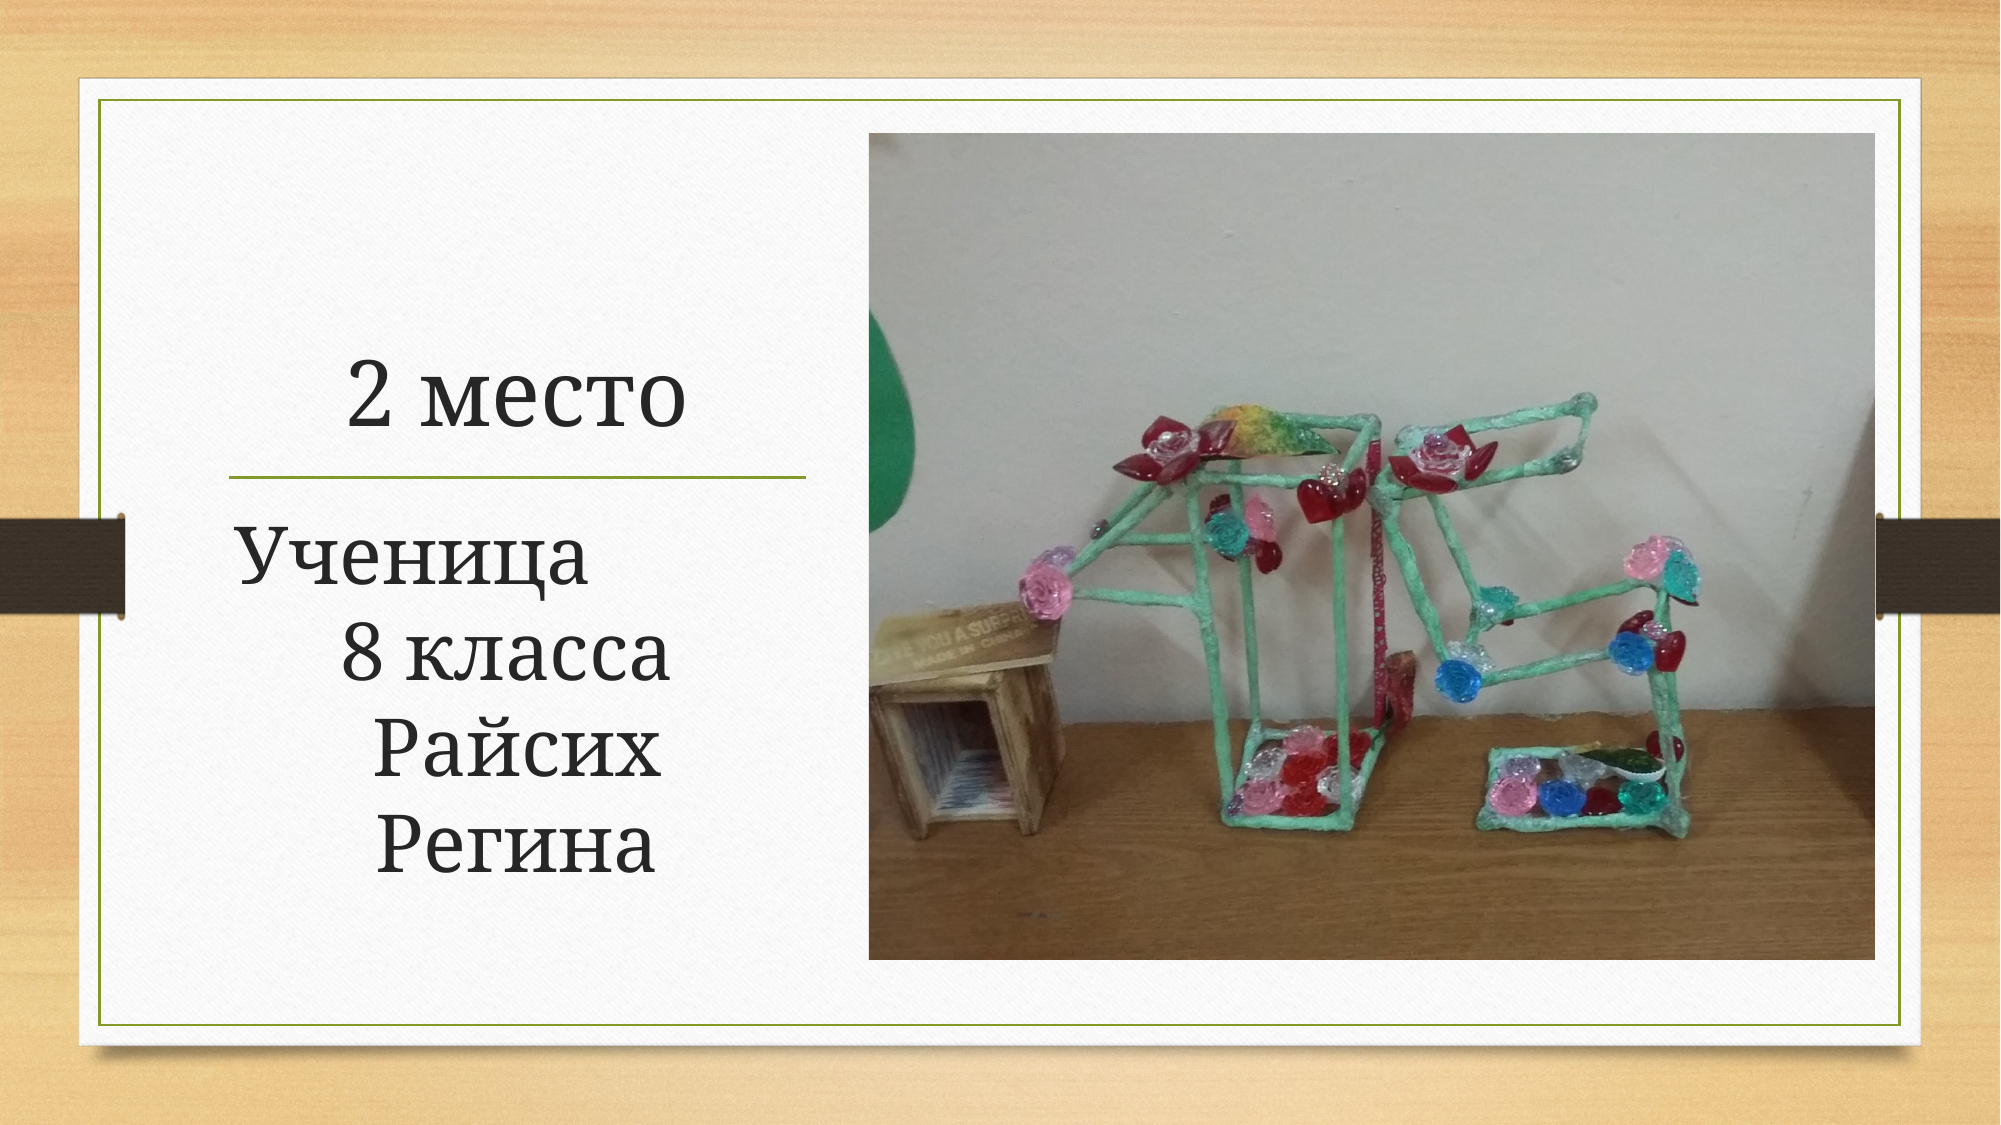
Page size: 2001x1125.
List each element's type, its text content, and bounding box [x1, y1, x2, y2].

picture [0, 0, 2001, 1125]
title 2 место [212, 227, 823, 453]
list Ученица 8 класса Райсих Регина [212, 497, 823, 898]
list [868, 133, 1876, 960]
